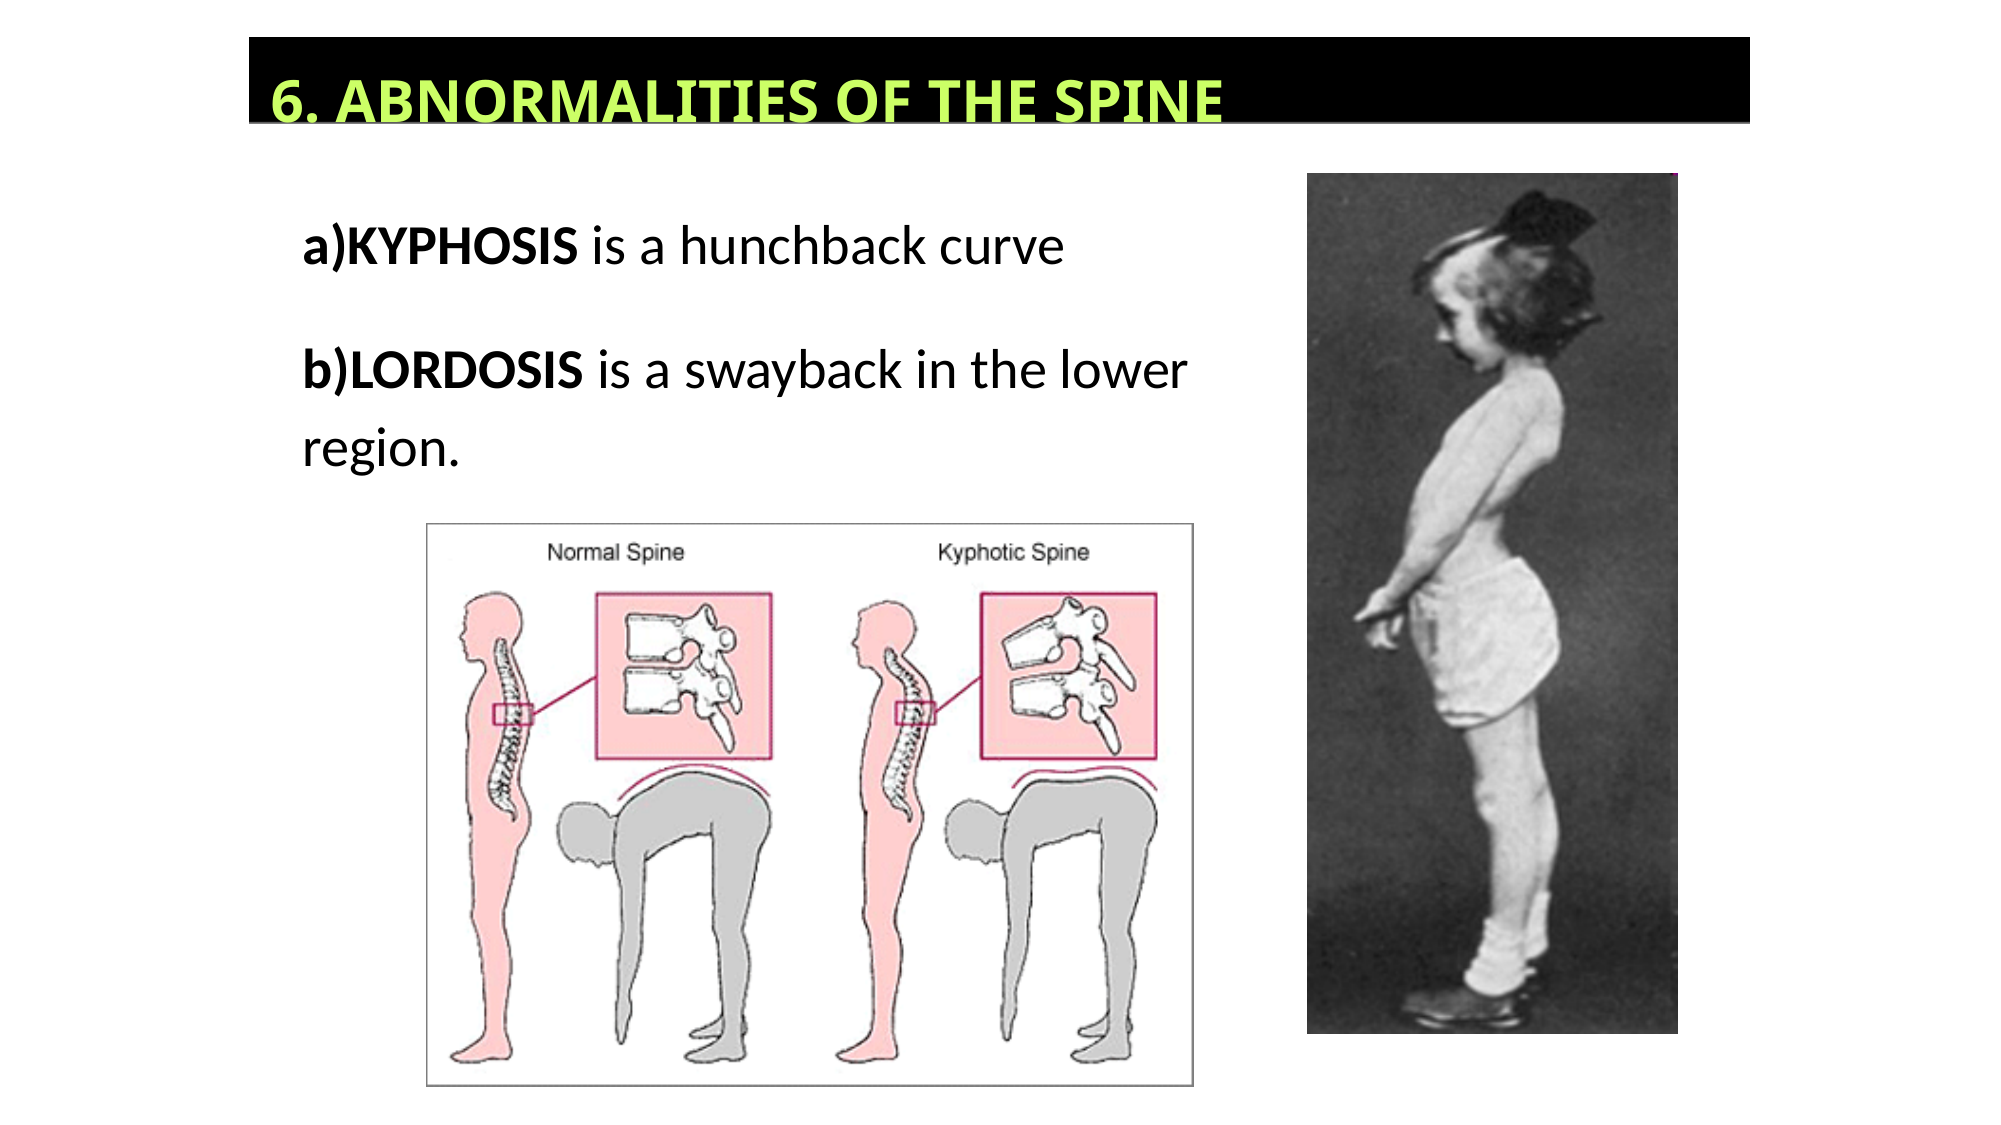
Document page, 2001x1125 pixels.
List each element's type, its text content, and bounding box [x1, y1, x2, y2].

picture [1307, 173, 1678, 1034]
picture [425, 523, 1194, 1087]
list a)KYPHOSIS is a hunchback curve b)LORDOSIS is a swayback in the lower region. [296, 192, 1251, 510]
picture [249, 37, 1750, 124]
